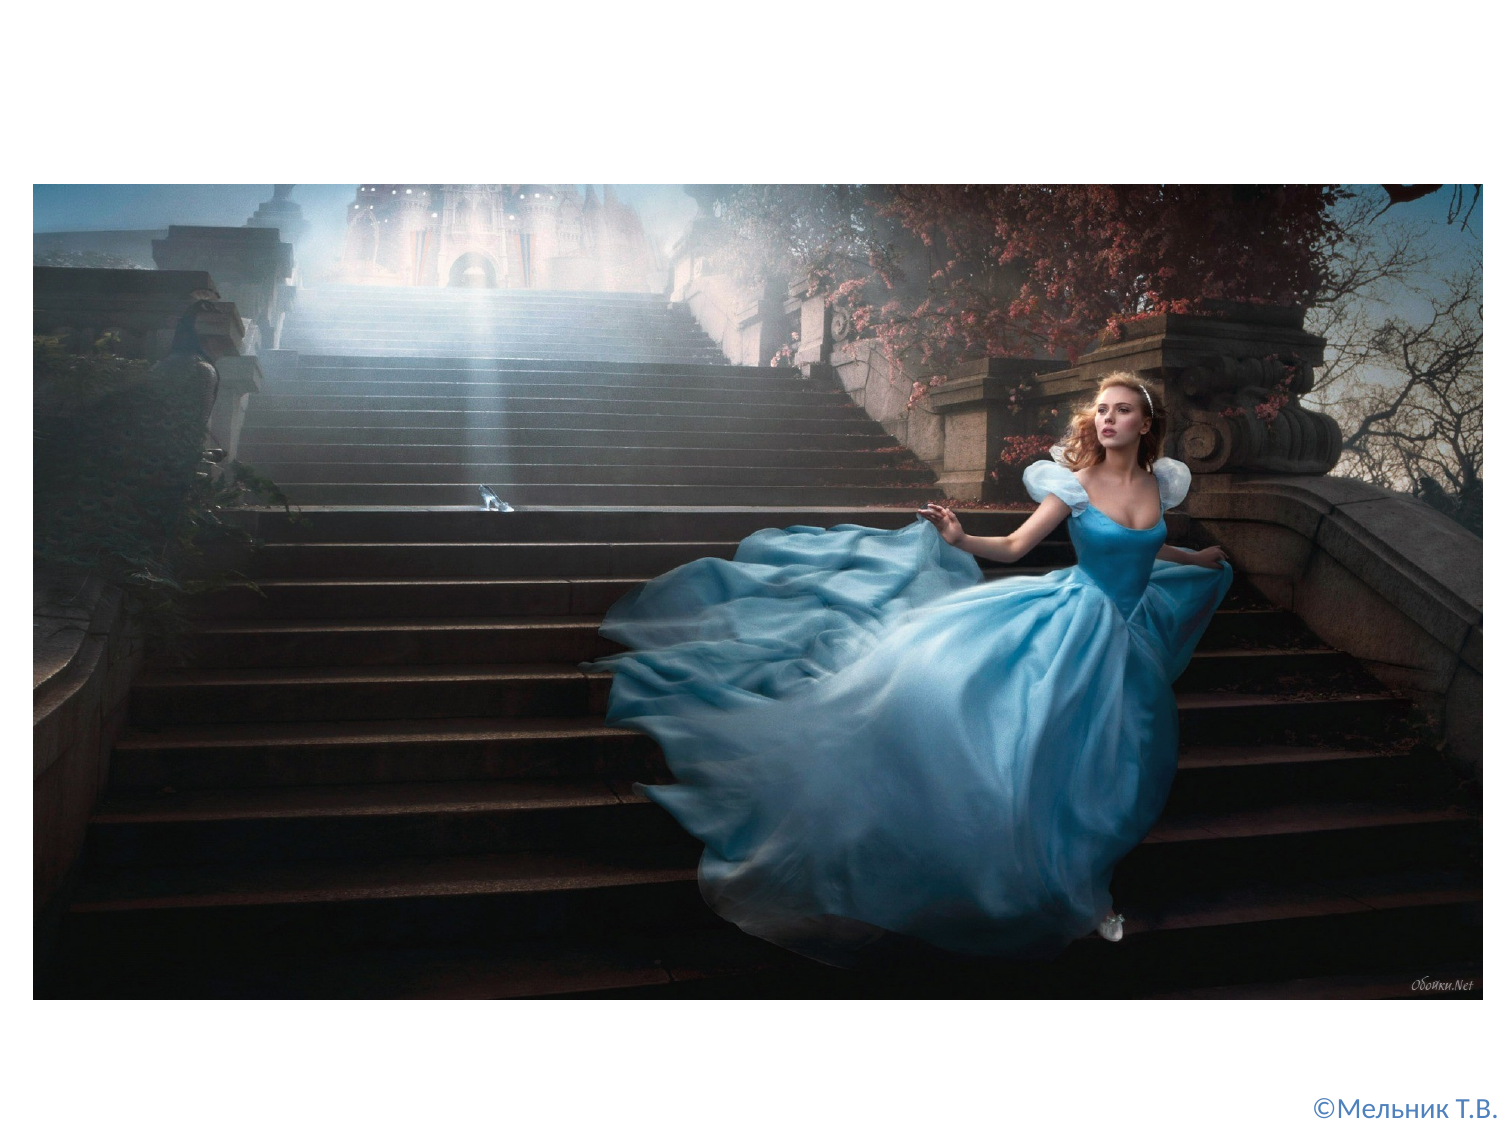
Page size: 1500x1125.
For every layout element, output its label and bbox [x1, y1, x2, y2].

picture [33, 184, 1483, 1000]
